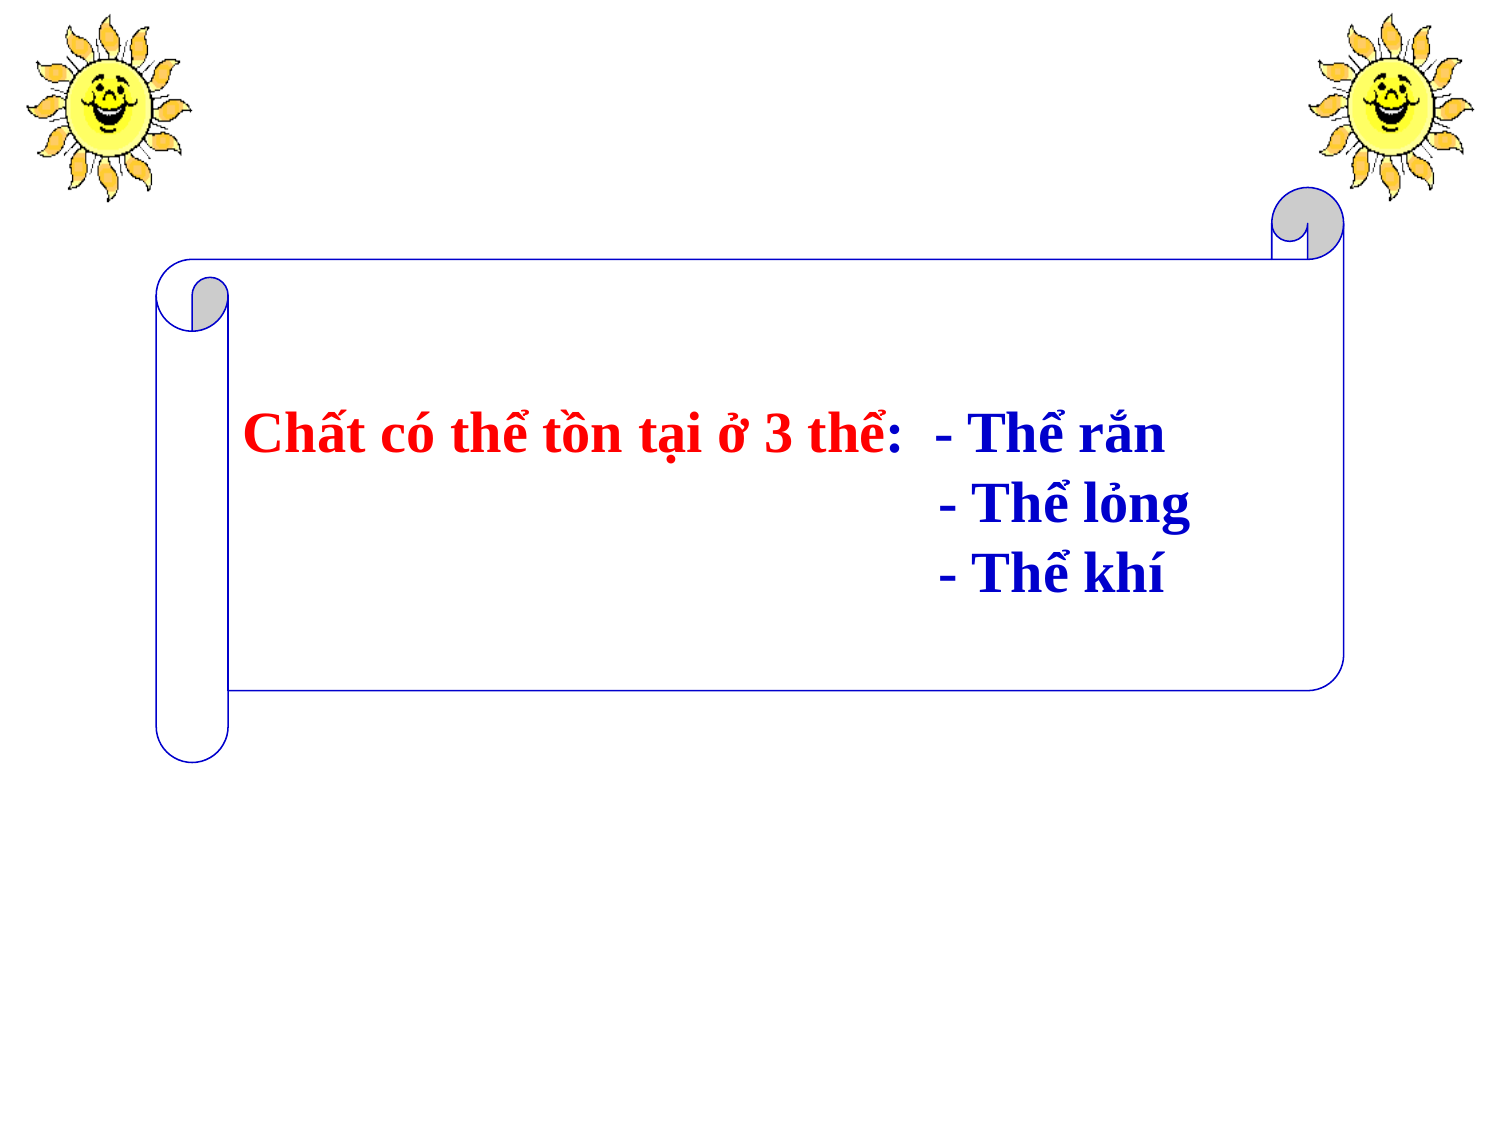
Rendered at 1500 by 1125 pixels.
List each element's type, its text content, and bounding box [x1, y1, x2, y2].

picture [8, 11, 210, 212]
text_box Chất có thể tồn tại ở 3 thể: - Thể rắn - Thể lỏng - Thể khí [156, 194, 1344, 763]
picture [1291, 9, 1493, 211]
